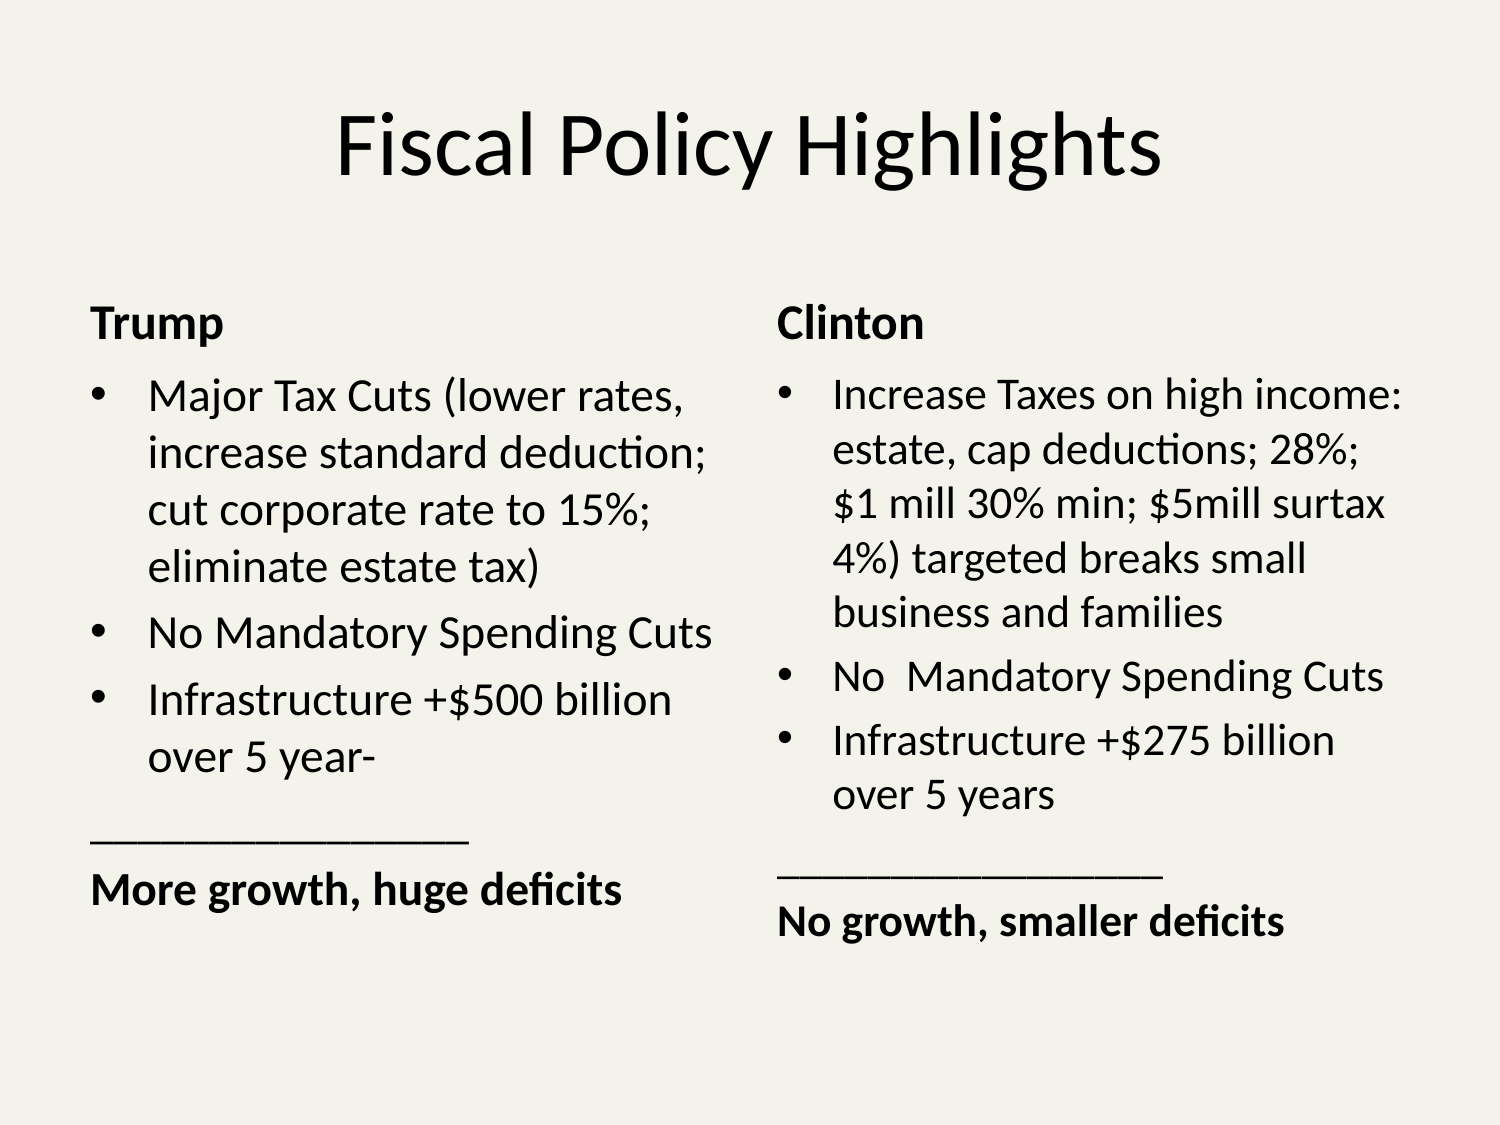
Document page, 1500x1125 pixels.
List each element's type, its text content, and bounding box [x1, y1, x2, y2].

list Trump [75, 251, 738, 356]
title Fiscal Policy Highlights [75, 45, 1425, 233]
list Major Tax Cuts (lower rates, increase standard deduction; cut corporate rate to 15%; eliminate estate tax) No Mandatory Spending Cuts Infrastructure +$500 billion over 5 year- ________________ More growth, huge deficits [75, 356, 738, 1005]
list Clinton [761, 251, 1425, 356]
list Increase Taxes on high income: estate, cap deductions; 28%; $1 mill 30% min; $5mill surtax 4%) targeted breaks small business and families No Mandatory Spending Cuts Infrastructure +$275 billion over 5 years _________________ No growth, smaller deficits [761, 356, 1425, 1005]
